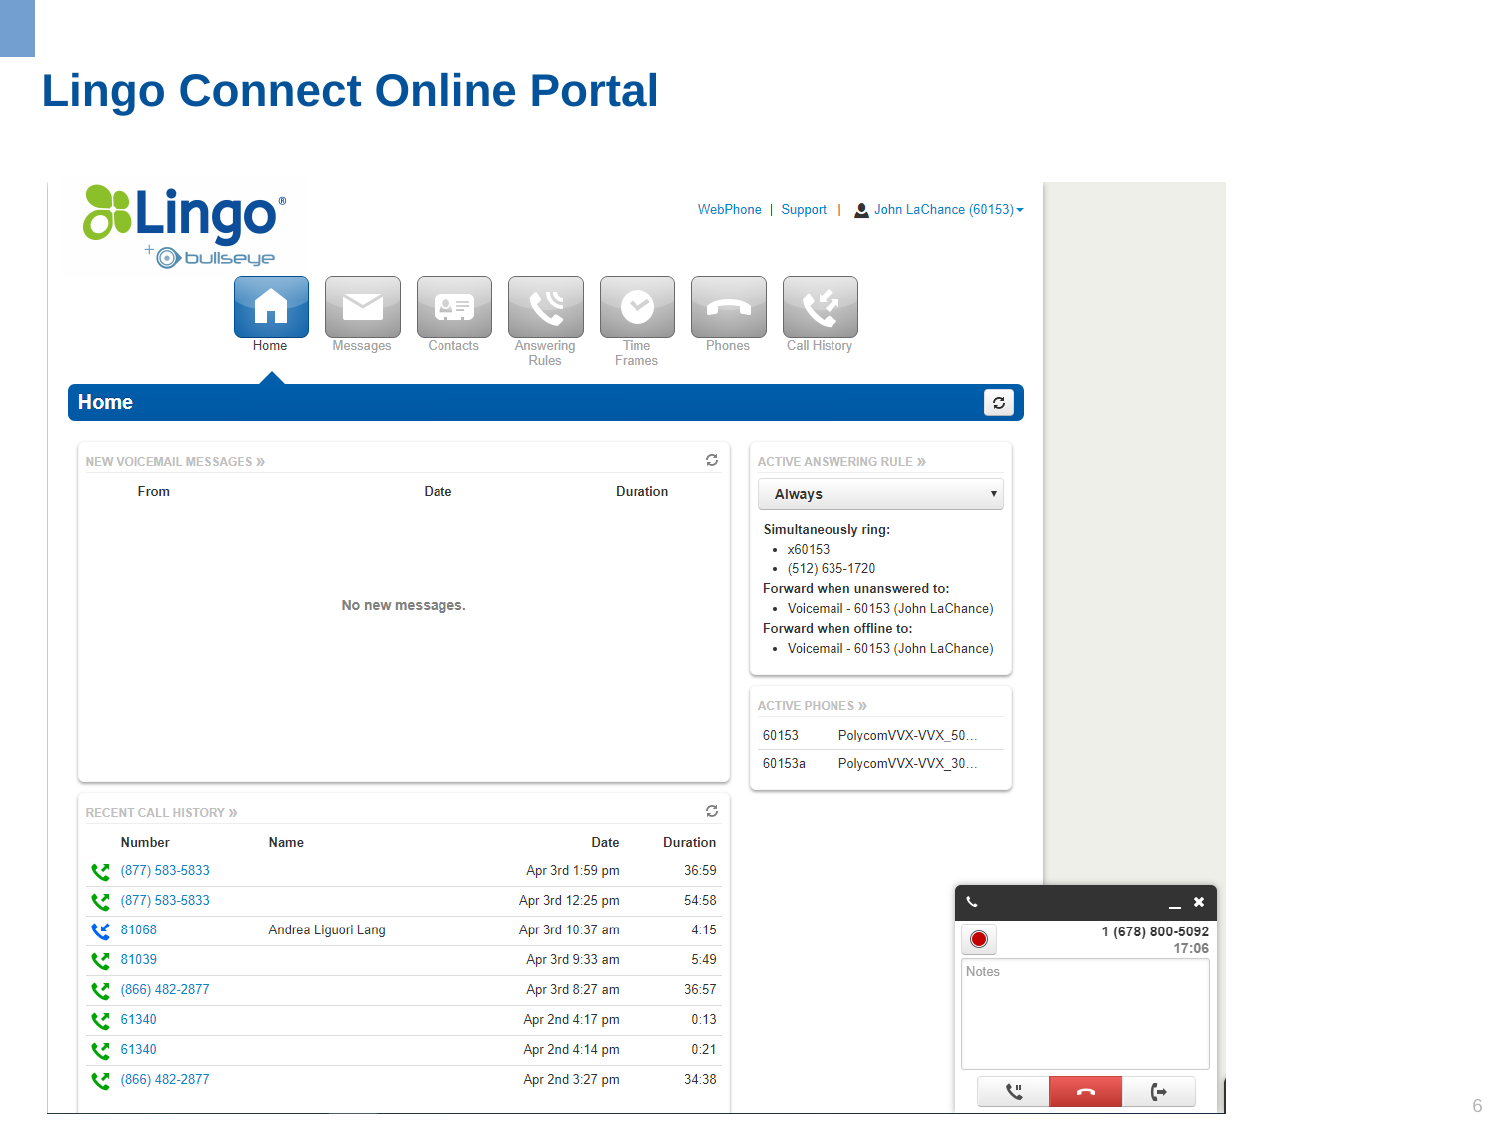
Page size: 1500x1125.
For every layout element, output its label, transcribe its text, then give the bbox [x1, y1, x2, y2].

title Lingo Connect Online Portal [41, 0, 1459, 123]
picture [47, 177, 1226, 1114]
slide_number 6 [1458, 1086, 1498, 1114]
